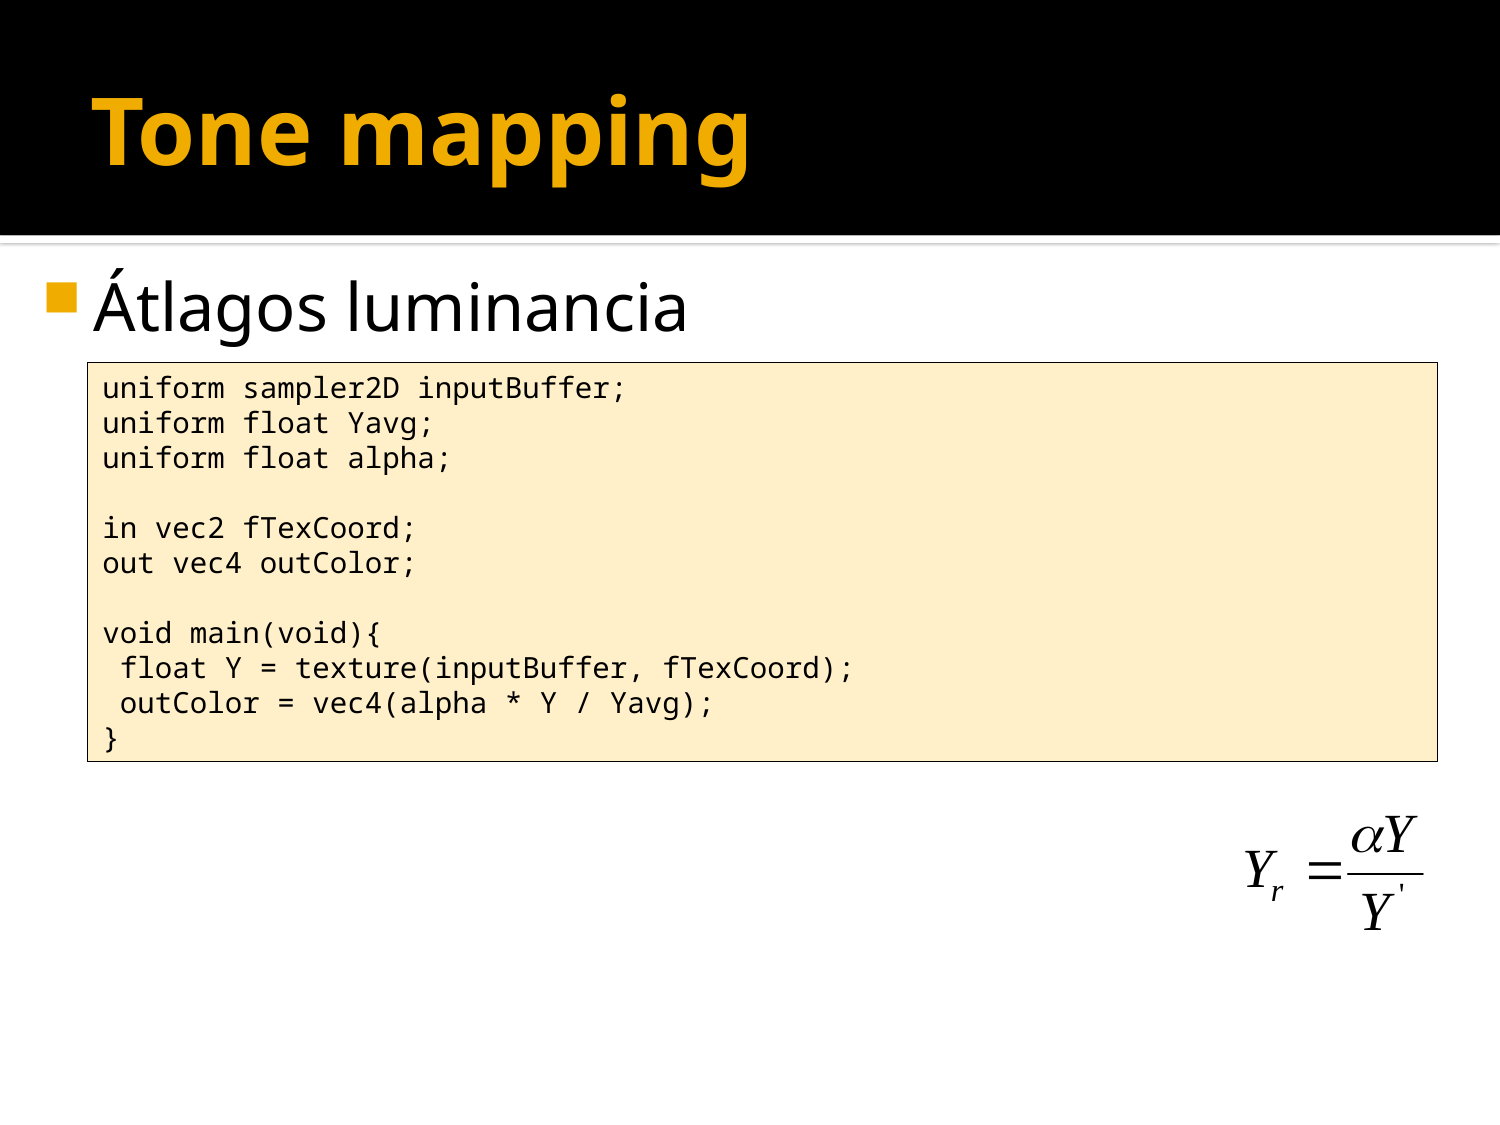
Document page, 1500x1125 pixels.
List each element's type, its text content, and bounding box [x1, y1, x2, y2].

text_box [1237, 799, 1436, 943]
title Tone mapping [75, 25, 1425, 231]
list Átlagos luminancia [12, 249, 1363, 1009]
text_box uniform sampler2D inputBuffer; uniform float Yavg; uniform float alpha; in vec2 fTexCoord; out vec4 outColor; void main(void){ float Y = texture(inputBuffer, fTexCoord); outColor = vec4(alpha * Y / Yavg); } [87, 362, 1438, 762]
